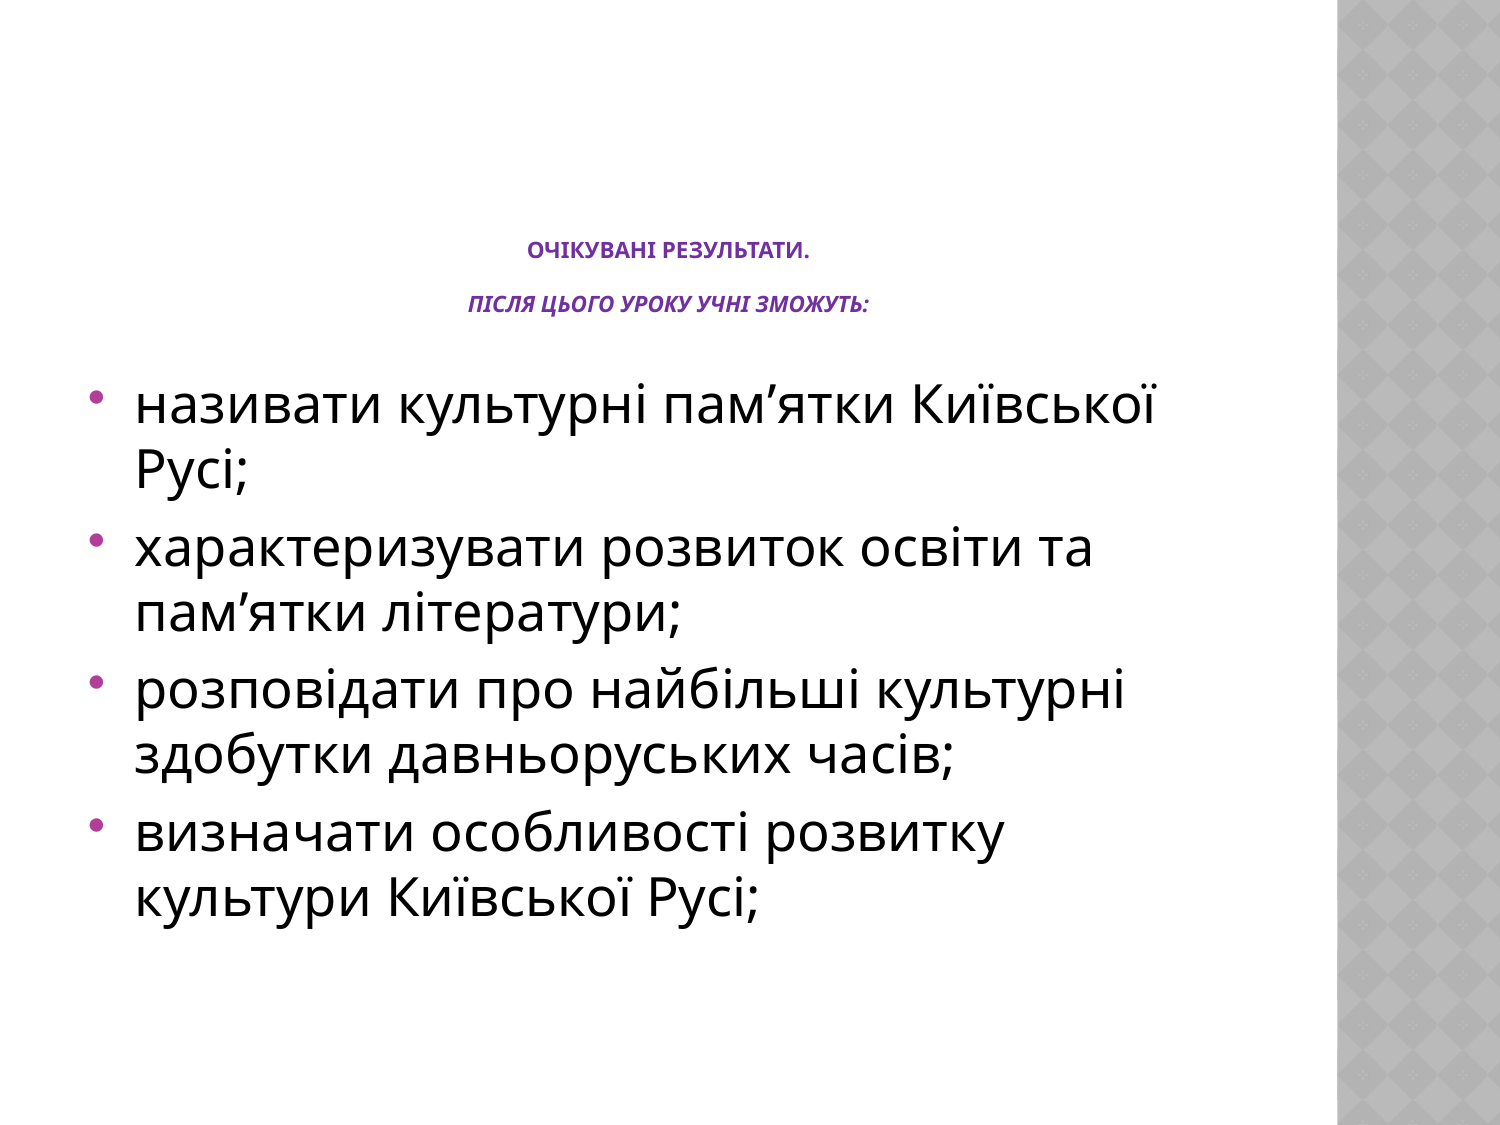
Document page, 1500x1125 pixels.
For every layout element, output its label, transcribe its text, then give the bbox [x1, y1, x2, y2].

list називати культурні пам’ятки Київської Русі; характеризувати розвиток освіти та пам’ятки літератури; розповідати про найбільші культурні здобутки давньоруських часів; визначати особливості розвитку культури Київської Русі; [75, 362, 1263, 988]
title Очікувані результати. Після цього уроку учні зможуть: [75, 62, 1263, 350]
